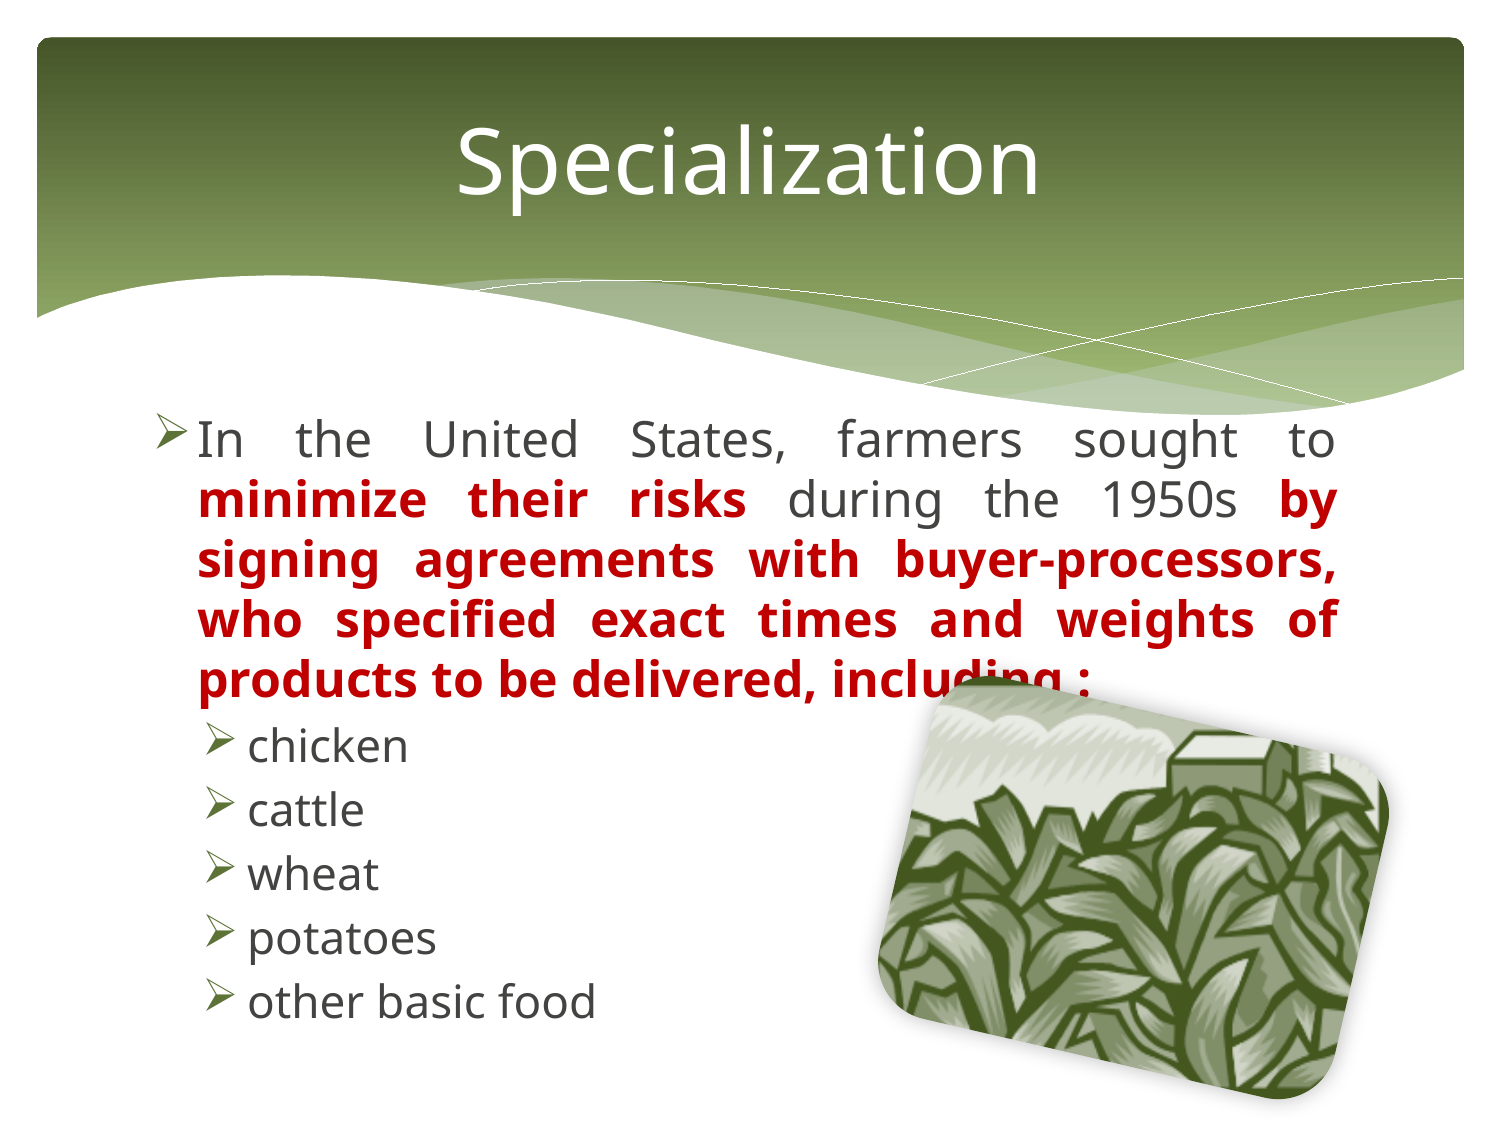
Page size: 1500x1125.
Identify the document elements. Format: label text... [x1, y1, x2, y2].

picture [899, 711, 1368, 1064]
title Specialization [74, 55, 1426, 262]
list In the United States, farmers sought to minimize their risks during the 1950s by signing agreements with buyer-processors, who specified exact times and weights of products to be delivered, including : chicken cattle wheat potatoes other basic food [137, 399, 1354, 1076]
